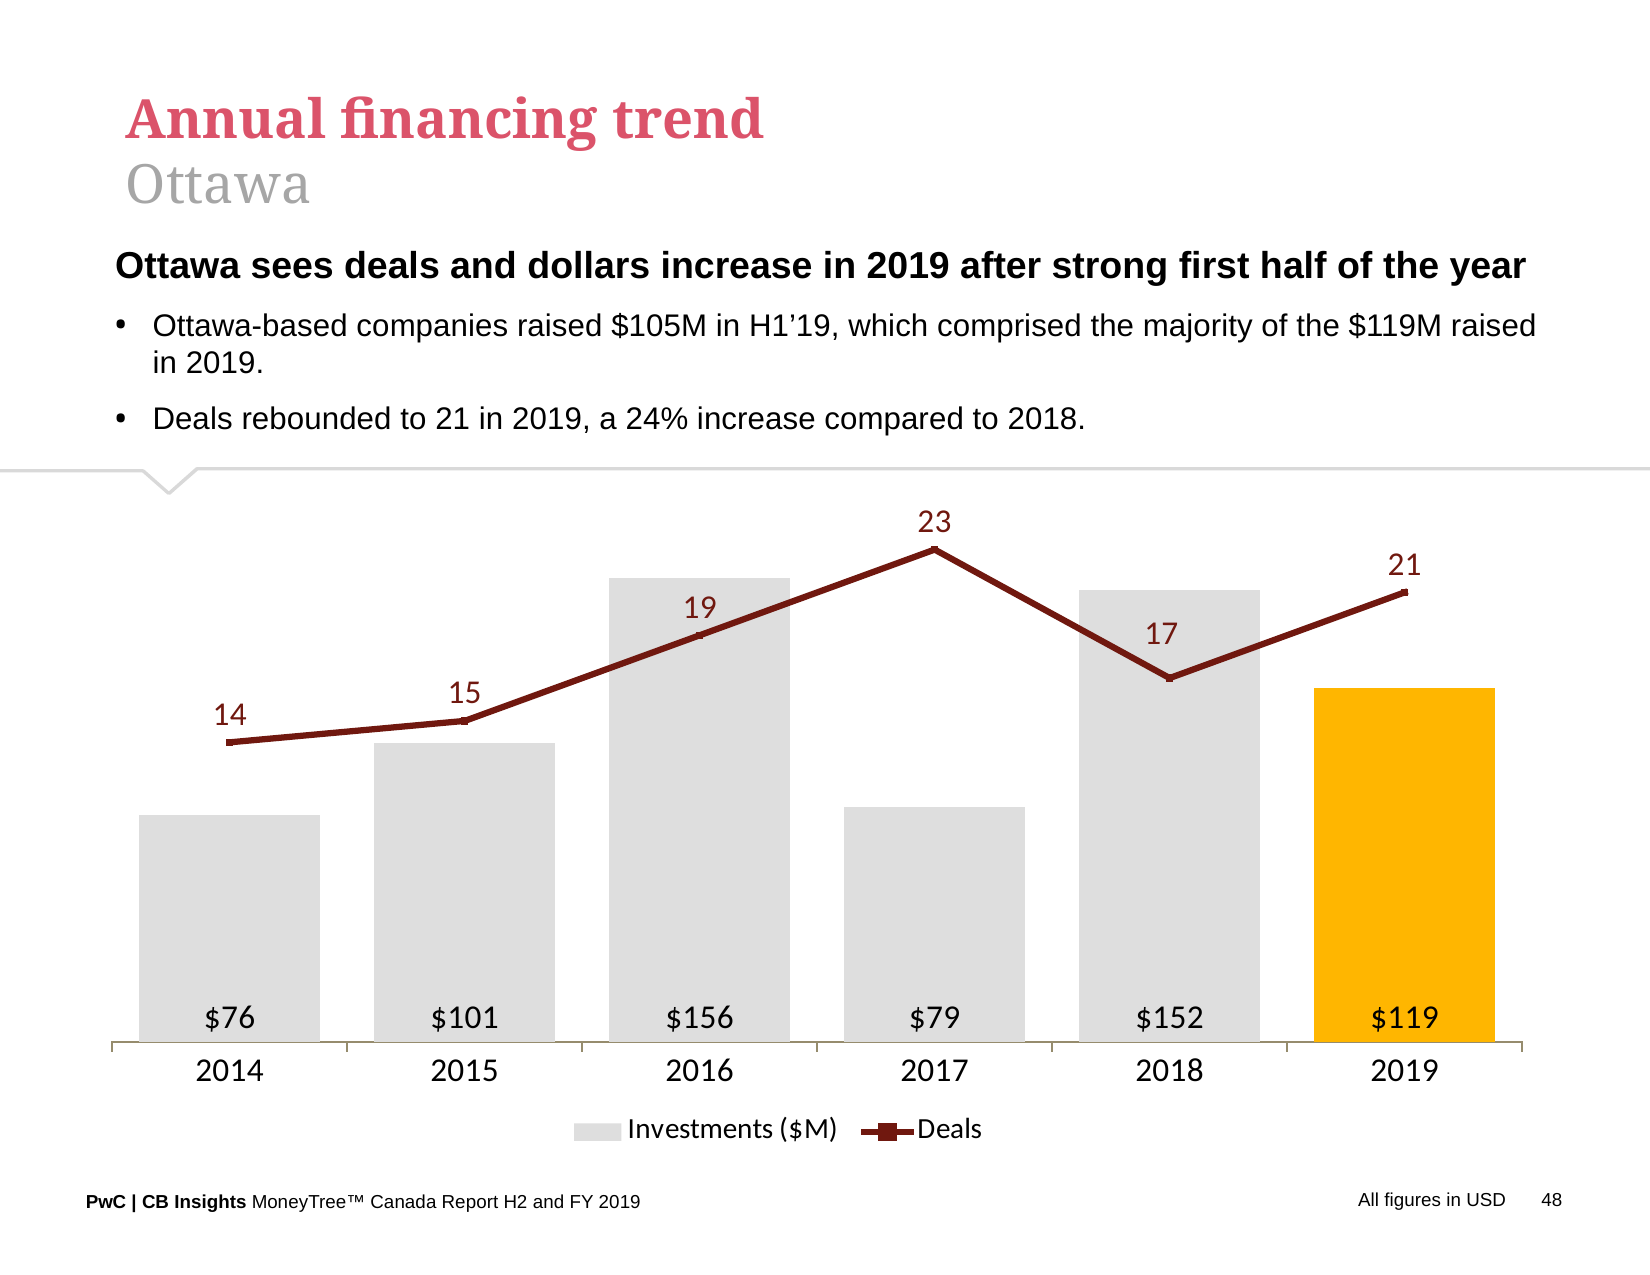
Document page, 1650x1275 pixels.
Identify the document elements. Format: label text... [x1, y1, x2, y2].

slide_number 48 [1506, 1187, 1563, 1213]
text_box All figures in USD [1230, 1187, 1506, 1213]
chart [49, 466, 1601, 1155]
text_box [0, 469, 49, 473]
text_box Ottawa sees deals and dollars increase in 2019 after strong first half of the year Ottawa-based companies raised $105M in H1’19, which comprised the majority of the $119M raised in 2019. Deals rebounded to 21 in 2019, a 24% increase compared to 2018. [100, 233, 1563, 466]
text_box [110, 67, 610, 231]
text_box [1601, 467, 1650, 471]
text_box Annual financing trend Ottawa [125, 84, 766, 215]
